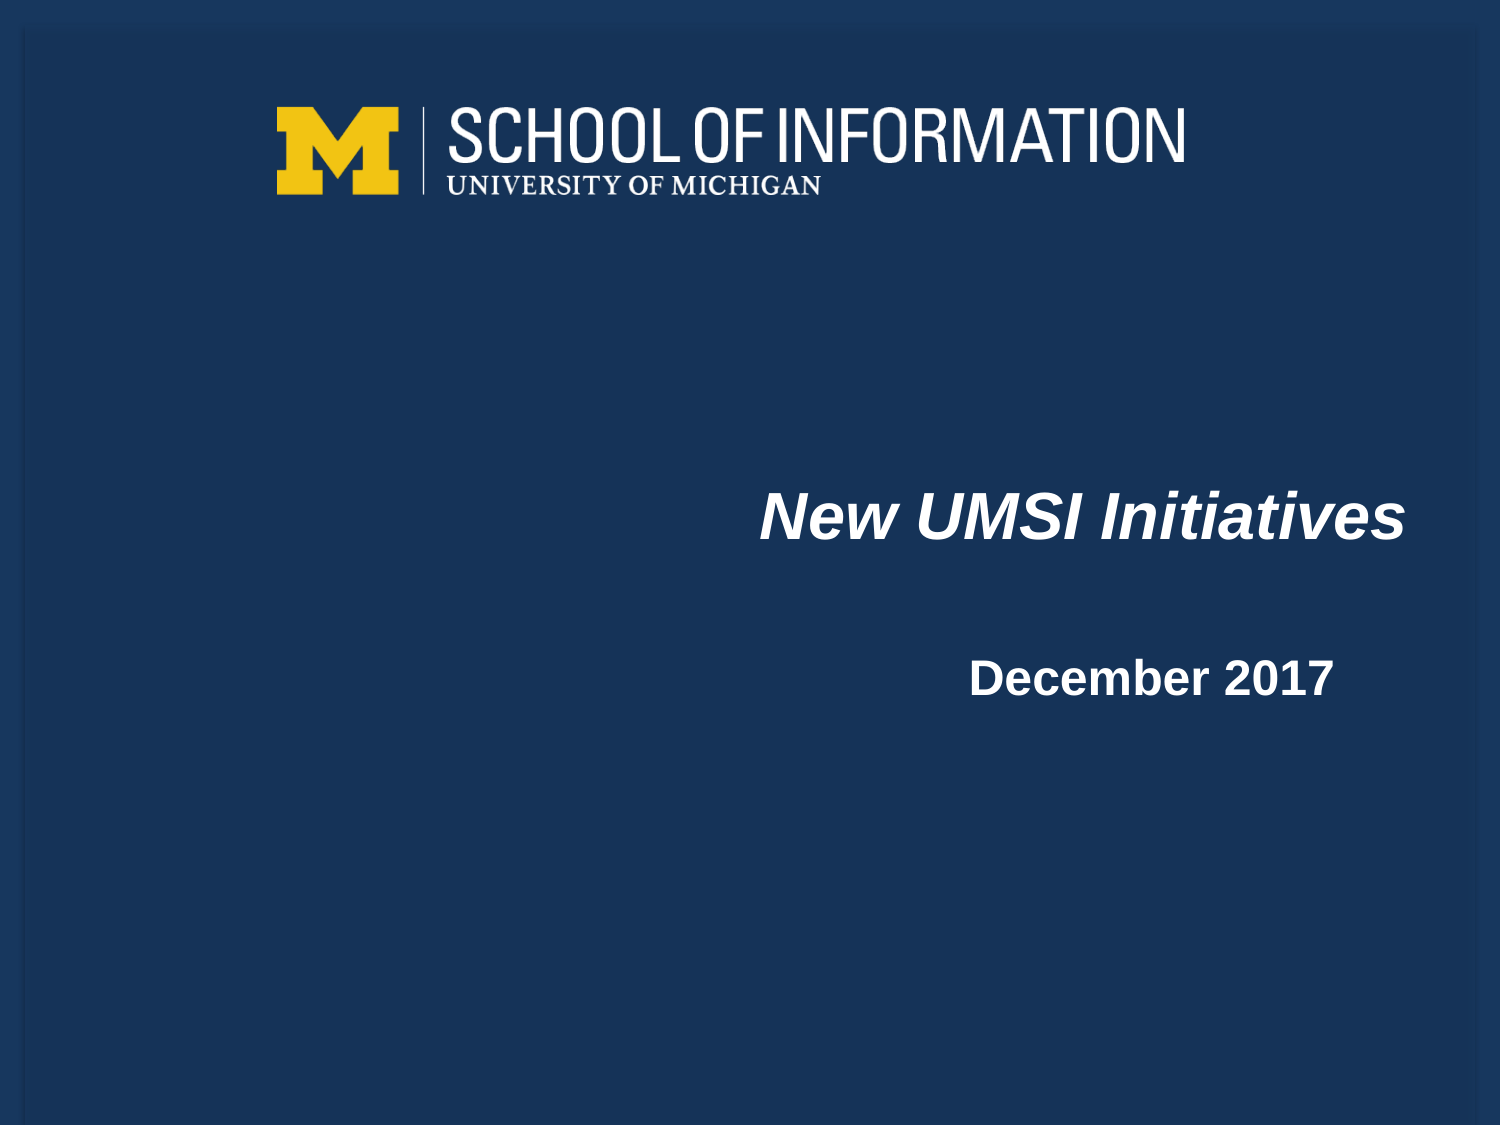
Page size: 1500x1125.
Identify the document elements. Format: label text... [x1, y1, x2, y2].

picture [277, 106, 1236, 195]
title New UMSI Initiatives [88, 455, 1424, 569]
subtitle December 2017 [162, 637, 1351, 926]
